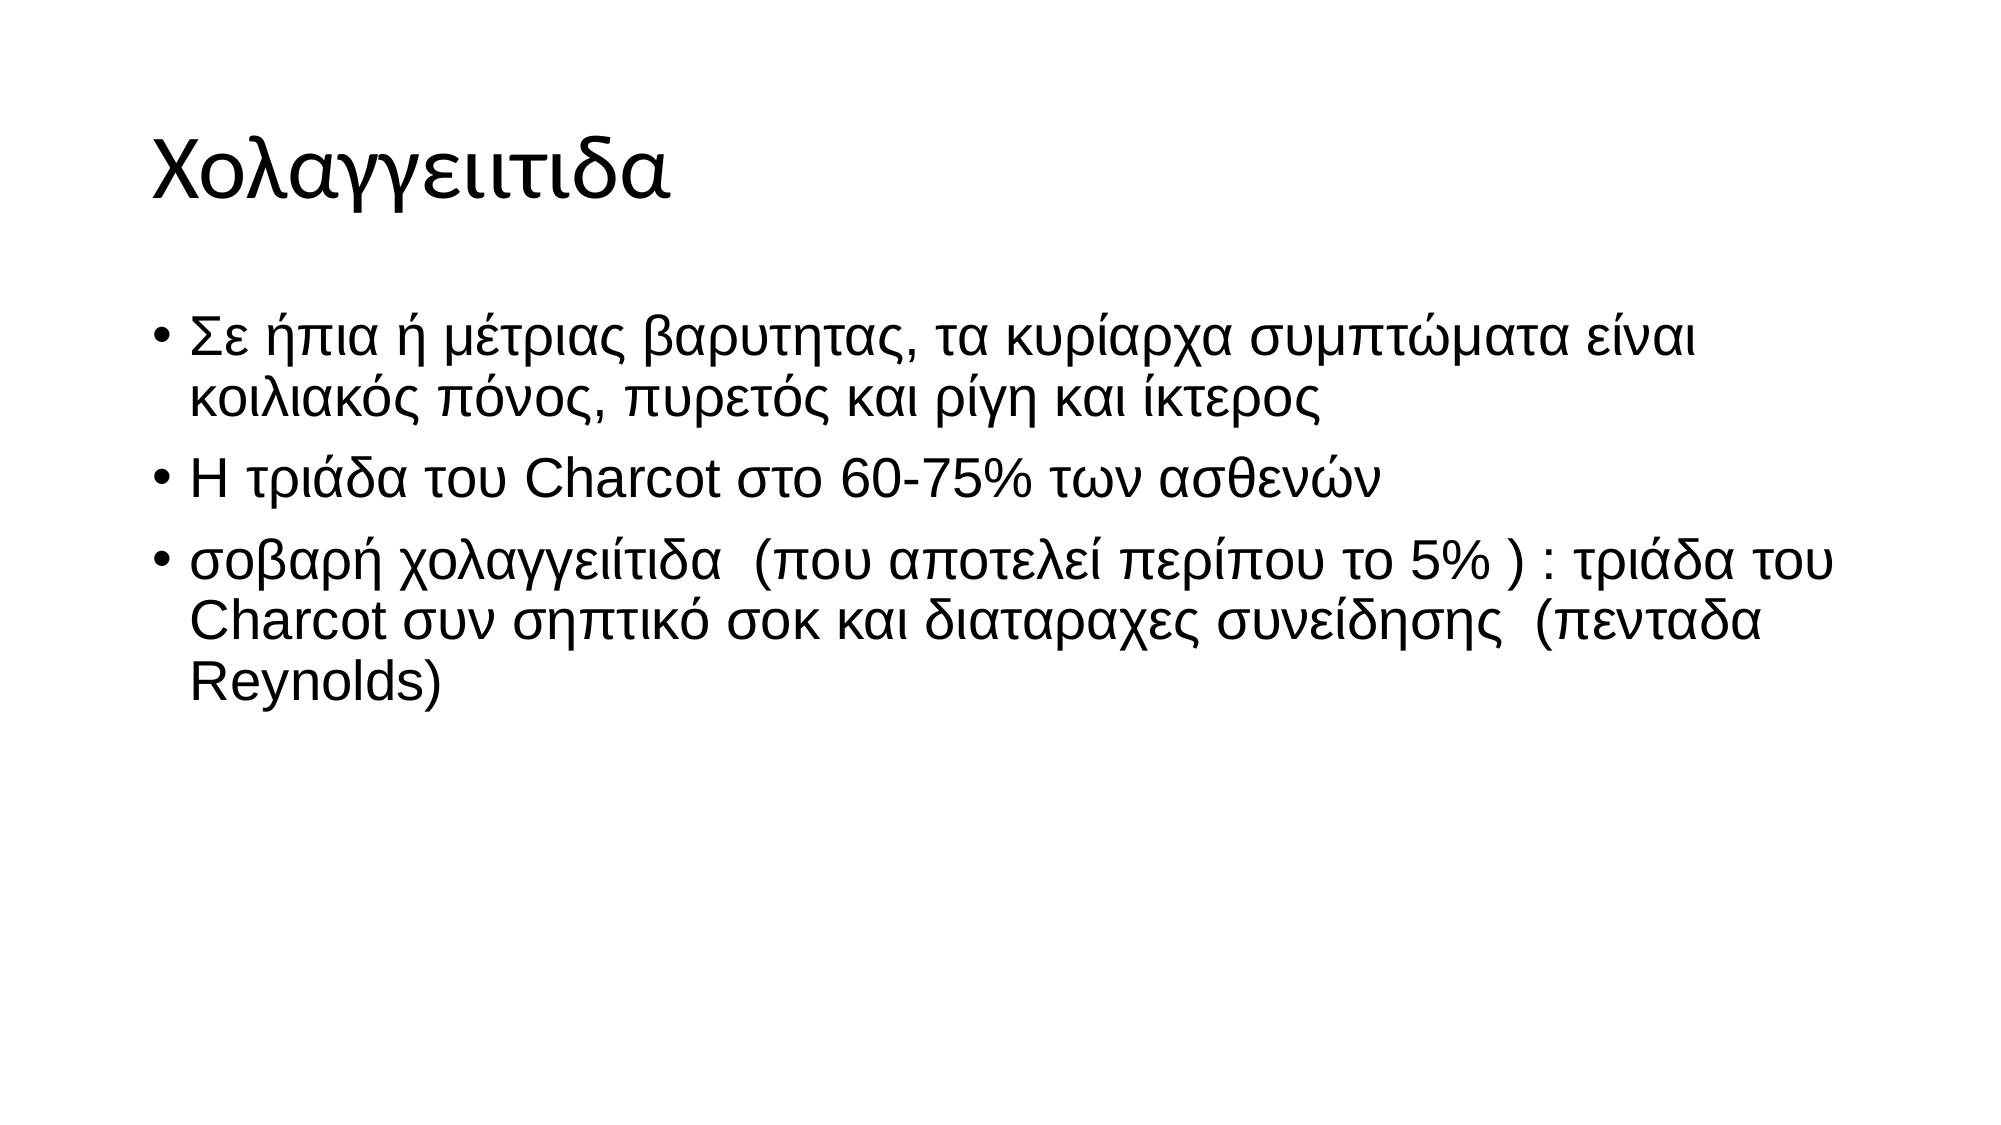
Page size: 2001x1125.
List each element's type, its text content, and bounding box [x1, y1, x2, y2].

title Χολαγγειιτιδα [137, 59, 1863, 278]
list Σε ήπια ή μέτριας βαρυτητας, τα κυρίαρχα συμπτώματα είναι κοιλιακός πόνος, πυρετός και ρίγη και ίκτερος Η τριάδα του Charcot στο 60-75% των ασθενών σοβαρή χολαγγειίτιδα (που αποτελεί περίπου το 5% ) : τριάδα του Charcot συν σηπτικό σοκ και διαταραχες συνείδησης (πενταδα Reynolds) [137, 299, 1863, 1014]
